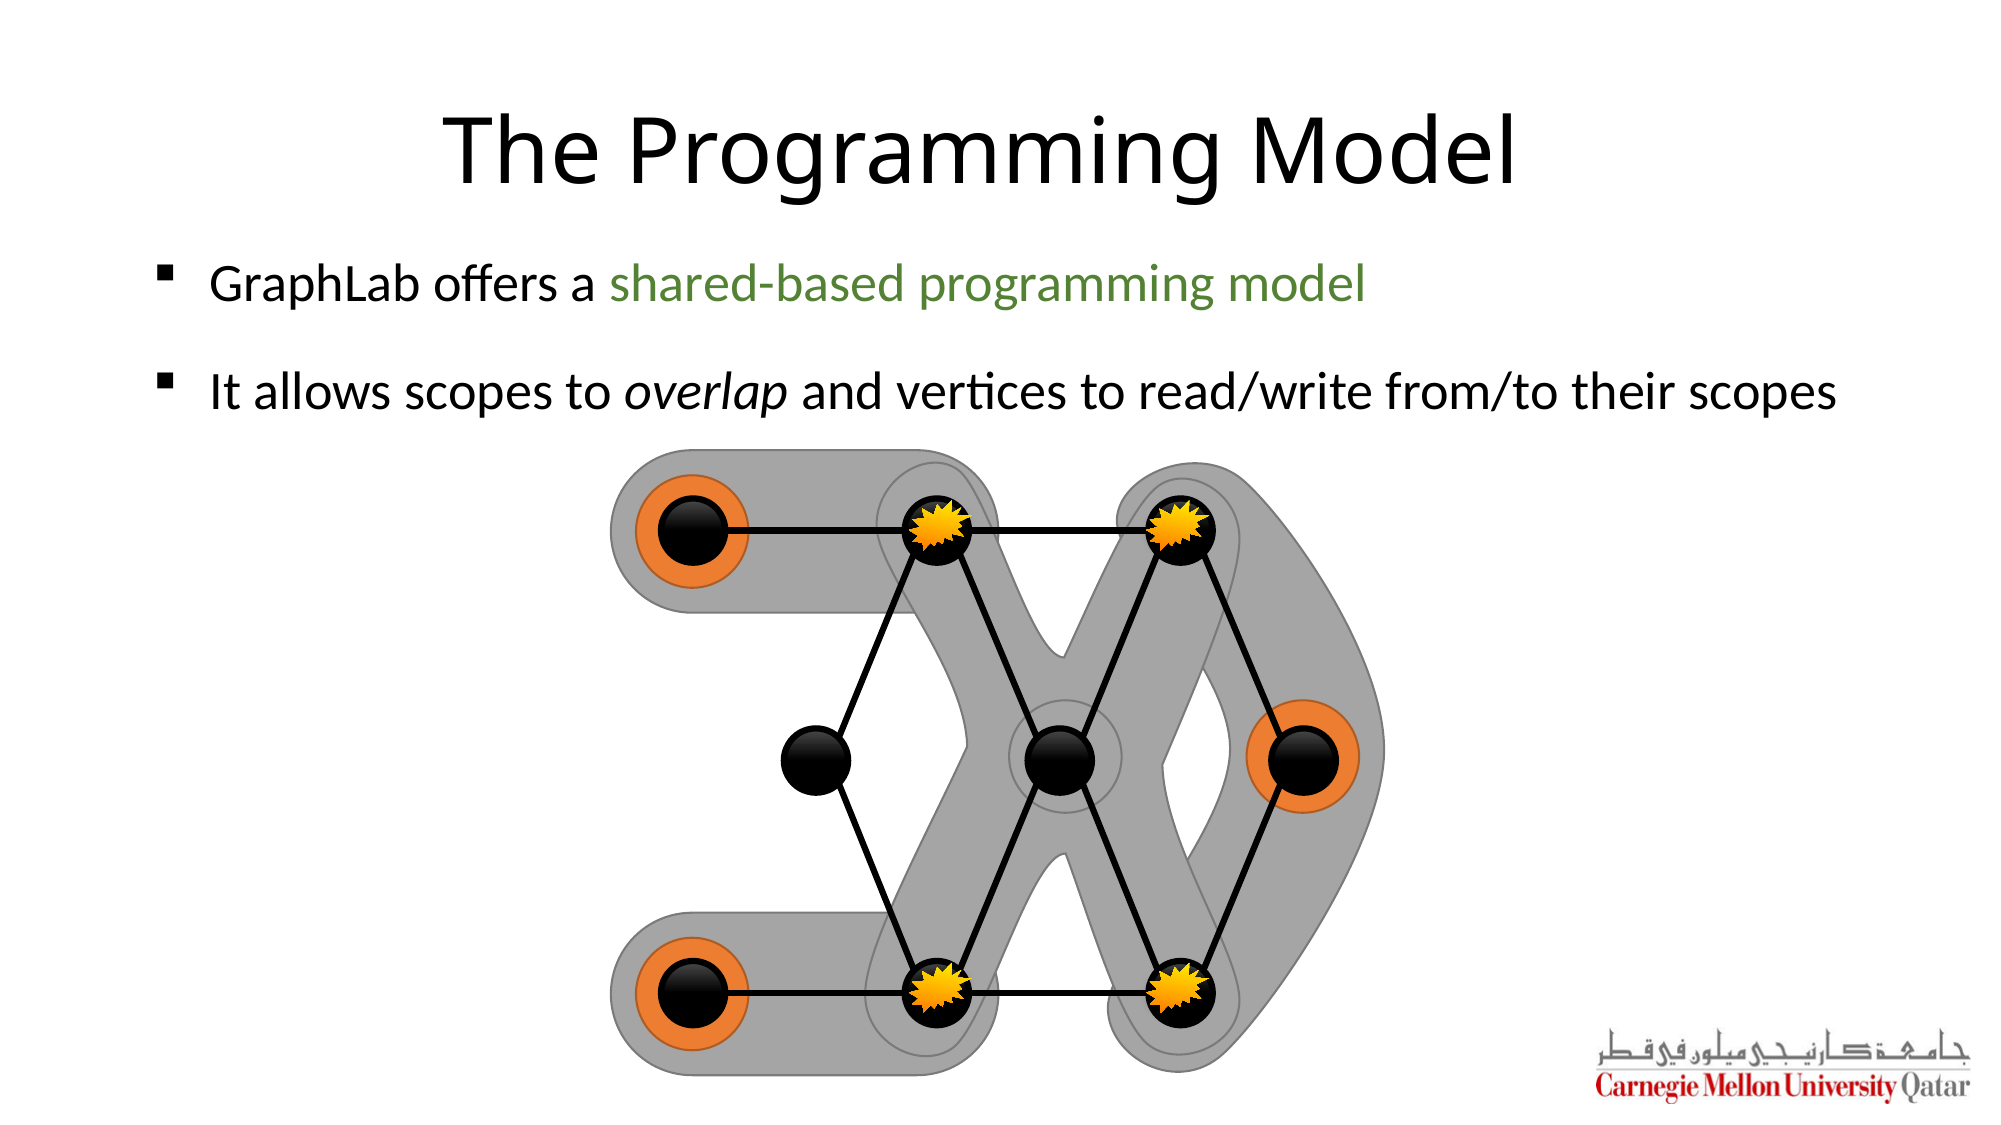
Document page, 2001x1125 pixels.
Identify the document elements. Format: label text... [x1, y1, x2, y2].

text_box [904, 838, 1092, 916]
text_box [1091, 607, 1213, 684]
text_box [784, 607, 906, 684]
picture [1596, 1027, 1971, 1104]
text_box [1149, 606, 1335, 685]
text_box [660, 960, 726, 1026]
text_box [1148, 838, 1336, 916]
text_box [906, 606, 1091, 685]
text_box [609, 911, 743, 1077]
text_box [782, 839, 904, 915]
text_box [634, 936, 743, 1052]
list GraphLab offers a shared-based programming model It allows scopes to overlap and vertices to read/write from/to their scopes [138, 239, 1875, 983]
text_box [609, 449, 743, 614]
text_box [634, 474, 743, 589]
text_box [1092, 839, 1214, 915]
text_box [1360, 649, 1386, 849]
title The Programming Model [288, 45, 1675, 239]
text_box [743, 449, 1360, 1082]
text_box [660, 497, 726, 564]
